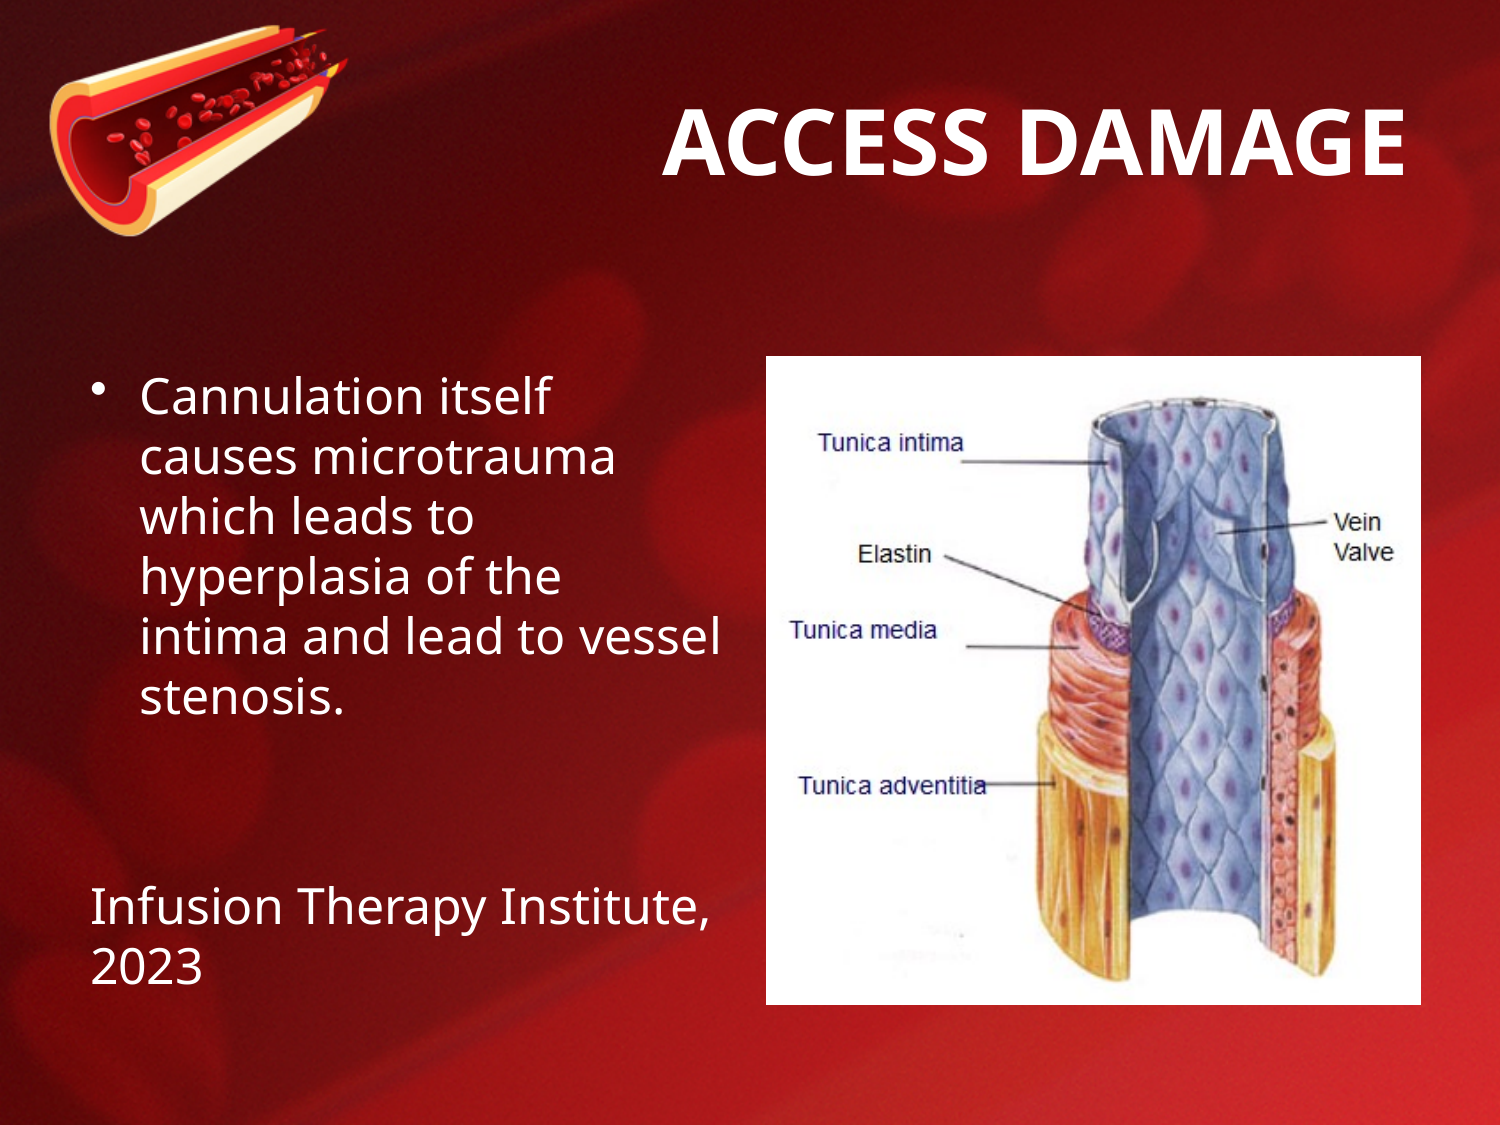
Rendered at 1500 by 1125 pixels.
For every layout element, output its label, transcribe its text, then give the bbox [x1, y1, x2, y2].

picture [0, 0, 1500, 1125]
list Cannulation itself causes microtrauma which leads to hyperplasia of the intima and lead to vessel stenosis. Infusion Therapy Institute, 2023 [74, 356, 738, 1006]
title ACCESS DAMAGE [74, 44, 1426, 233]
